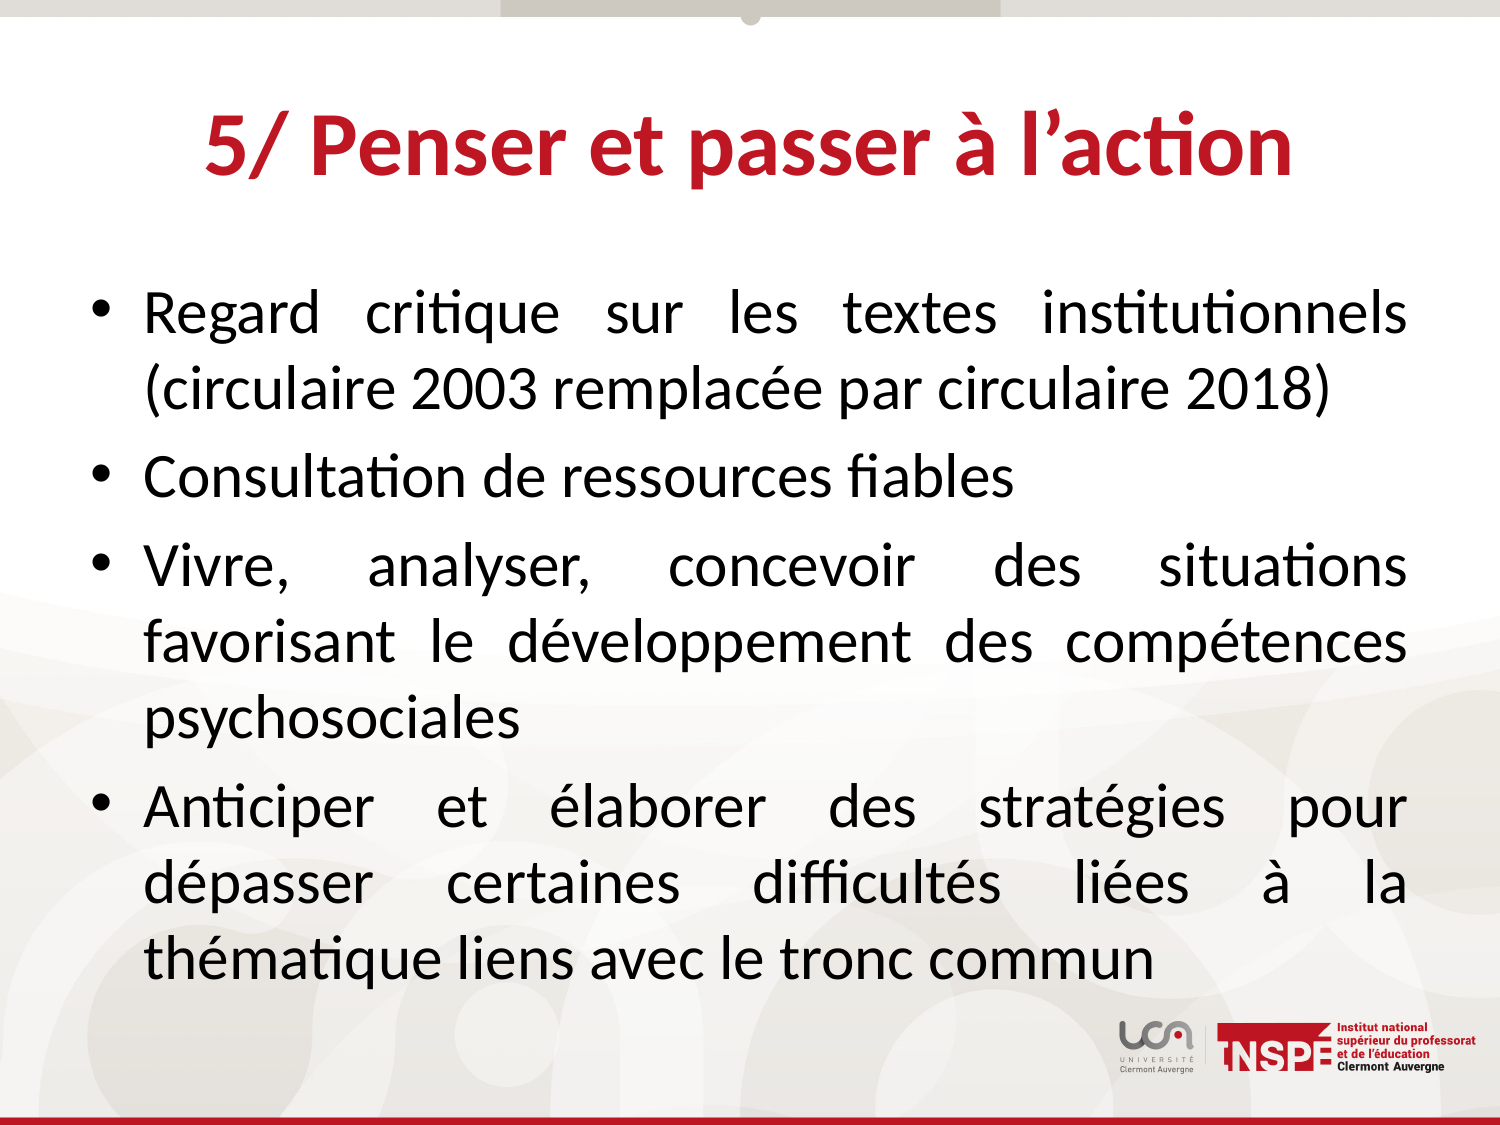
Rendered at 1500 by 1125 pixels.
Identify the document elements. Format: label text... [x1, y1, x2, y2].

list Regard critique sur les textes institutionnels (circulaire 2003 remplacée par circulaire 2018) Consultation de ressources fiables Vivre, analyser, concevoir des situations favorisant le développement des compétences psychosociales Anticiper et élaborer des stratégies pour dépasser certaines difficultés liées à la thématique liens avec le tronc commun [75, 262, 1425, 1005]
picture [0, 0, 1500, 1125]
title 5/ Penser et passer à l’action [75, 45, 1425, 233]
